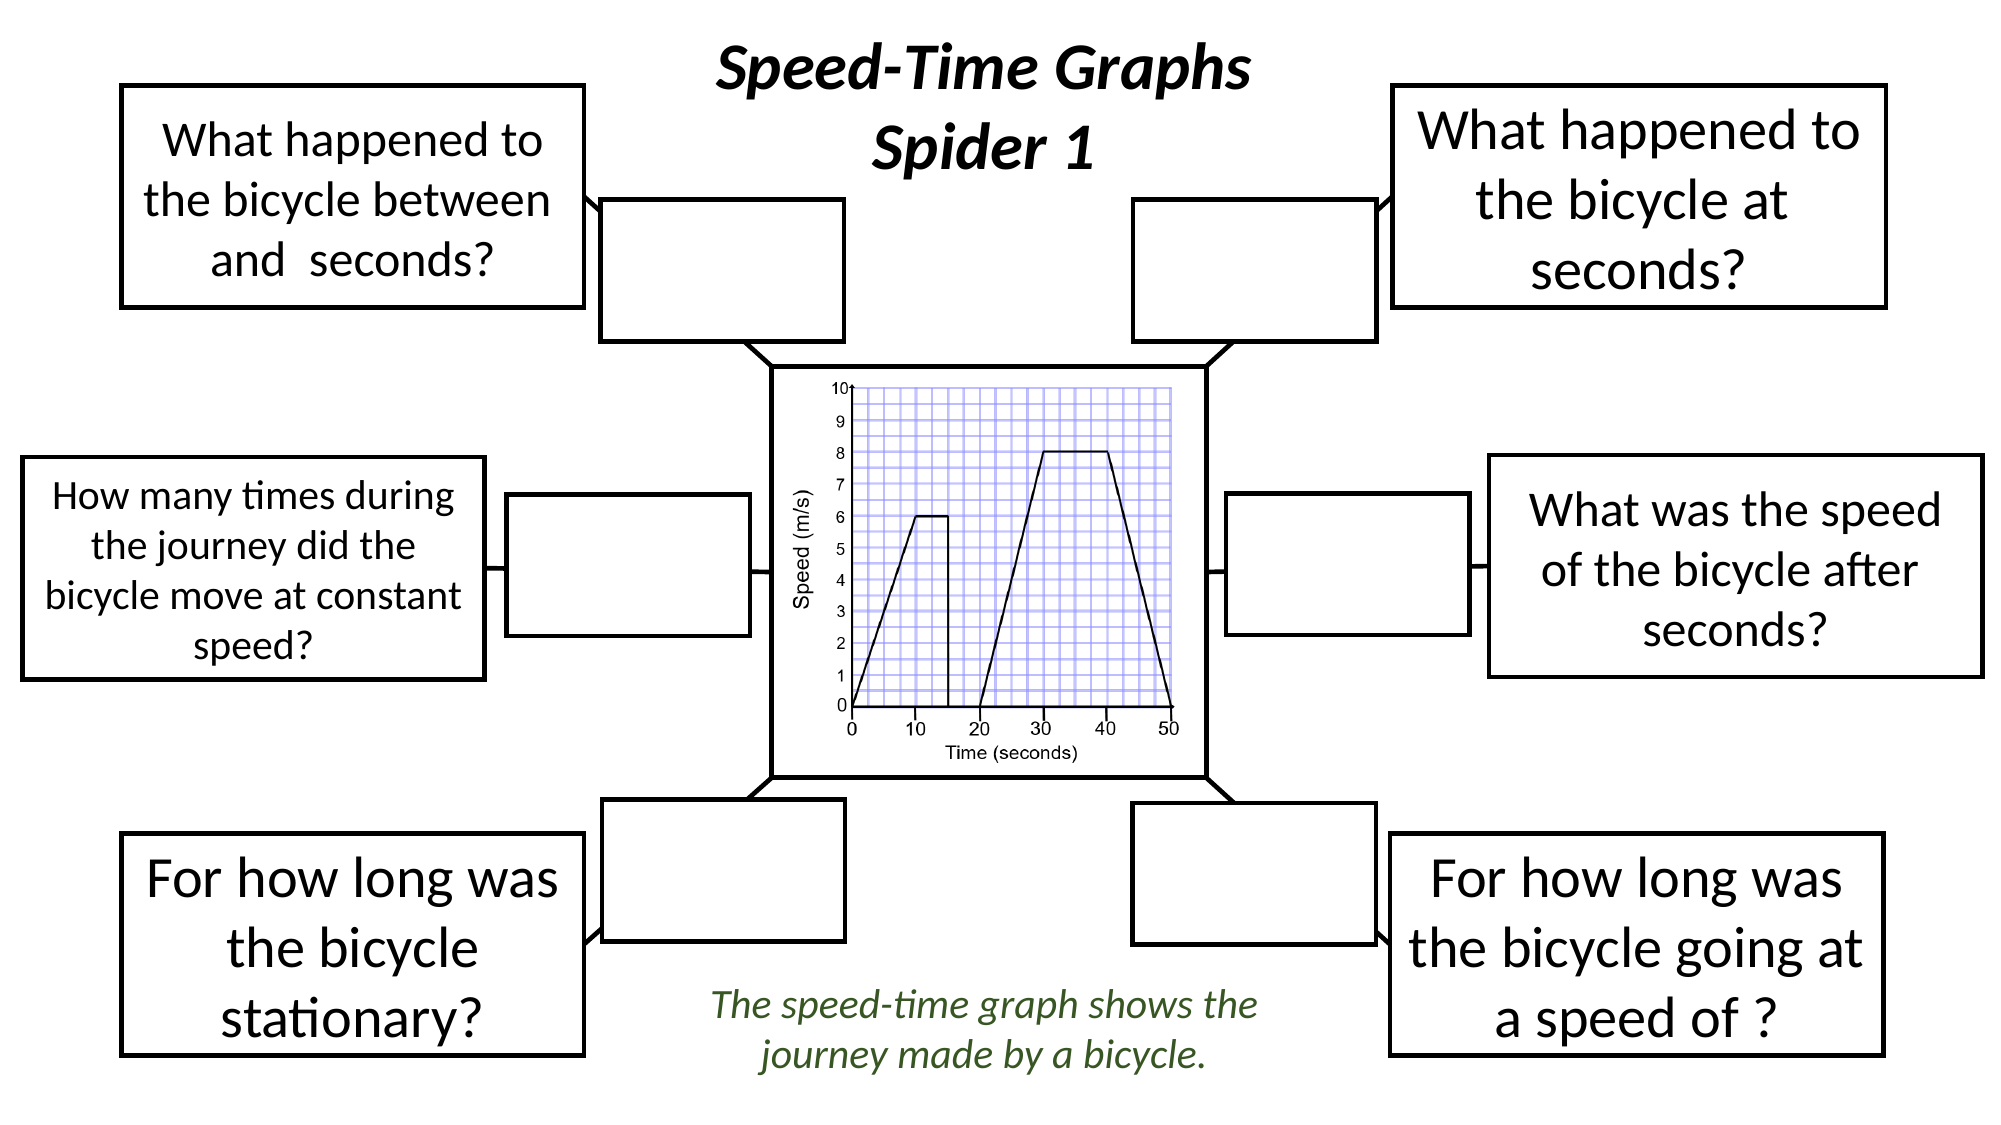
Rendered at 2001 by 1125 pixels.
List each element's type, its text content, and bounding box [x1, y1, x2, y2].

text_box [505, 573, 751, 637]
text_box Speed-Time Graphs Spider 1 [643, 15, 1326, 190]
text_box [1225, 492, 1470, 566]
text_box [1225, 573, 1470, 636]
text_box For how long was the bicycle stationary? [121, 832, 585, 1056]
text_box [1206, 566, 1489, 573]
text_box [1206, 196, 1393, 367]
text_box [583, 777, 772, 945]
text_box How many times during the journey did the bicycle move at constant speed? [21, 456, 486, 680]
text_box [505, 493, 751, 568]
text_box The speed-time graph shows the journey made by a bicycle. [680, 969, 1289, 1085]
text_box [484, 568, 772, 573]
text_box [583, 196, 772, 367]
text_box [1132, 802, 1377, 946]
text_box [771, 365, 1207, 779]
picture [788, 377, 1191, 768]
text_box [772, 799, 846, 942]
text_box [1132, 198, 1206, 342]
text_box [772, 198, 845, 342]
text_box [1206, 777, 1390, 945]
